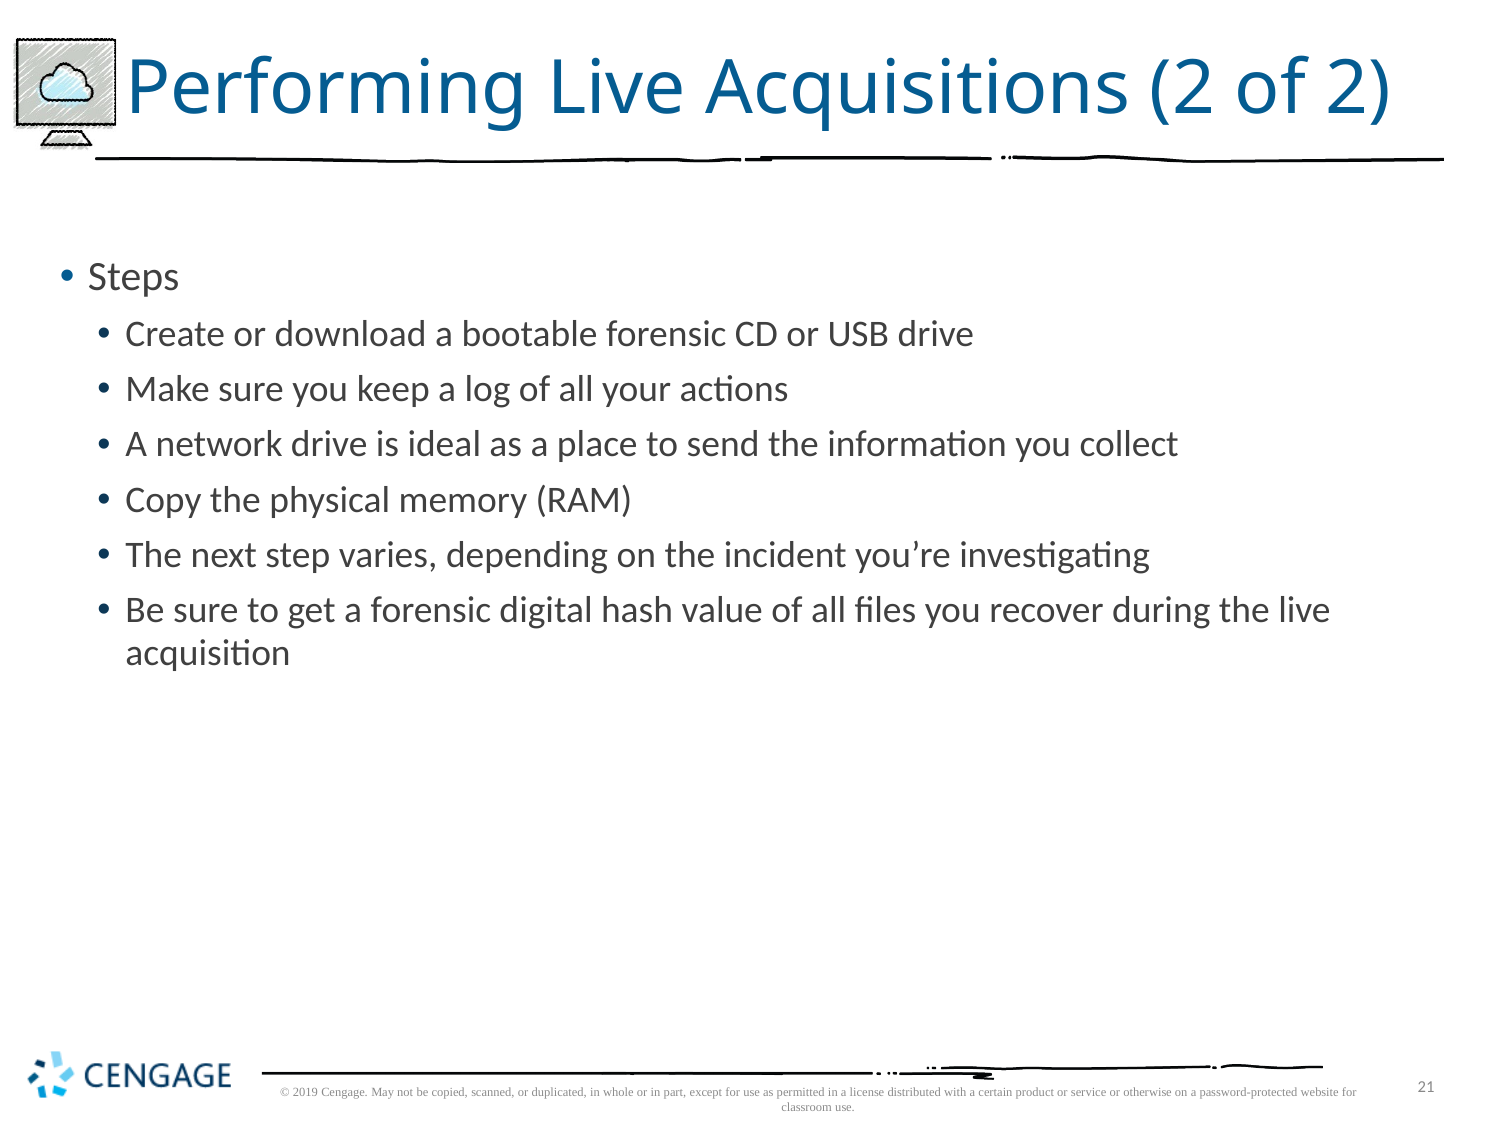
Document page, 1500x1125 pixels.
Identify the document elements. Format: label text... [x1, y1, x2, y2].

list Steps Create or download a bootable forensic CD or USB drive Make sure you keep a log of all your actions A network drive is ideal as a place to send the information you collect Copy the physical memory (RAM) The next step varies, depending on the incident you’re investigating Be sure to get a forensic digital hash value of all files you recover during the live acquisition [59, 252, 1441, 679]
picture [7, 1037, 244, 1111]
picture [261, 1064, 1323, 1079]
picture [95, 155, 1444, 163]
footer © 2019 Cengage. May not be copied, scanned, or duplicated, in whole or in part, except for use as permitted in a license distributed with a certain product or service or otherwise on a password-protected website for classroom use. [261, 1079, 1375, 1120]
title Performing Live Acquisitions (2 of 2) [125, 52, 1442, 130]
picture [12, 36, 117, 151]
